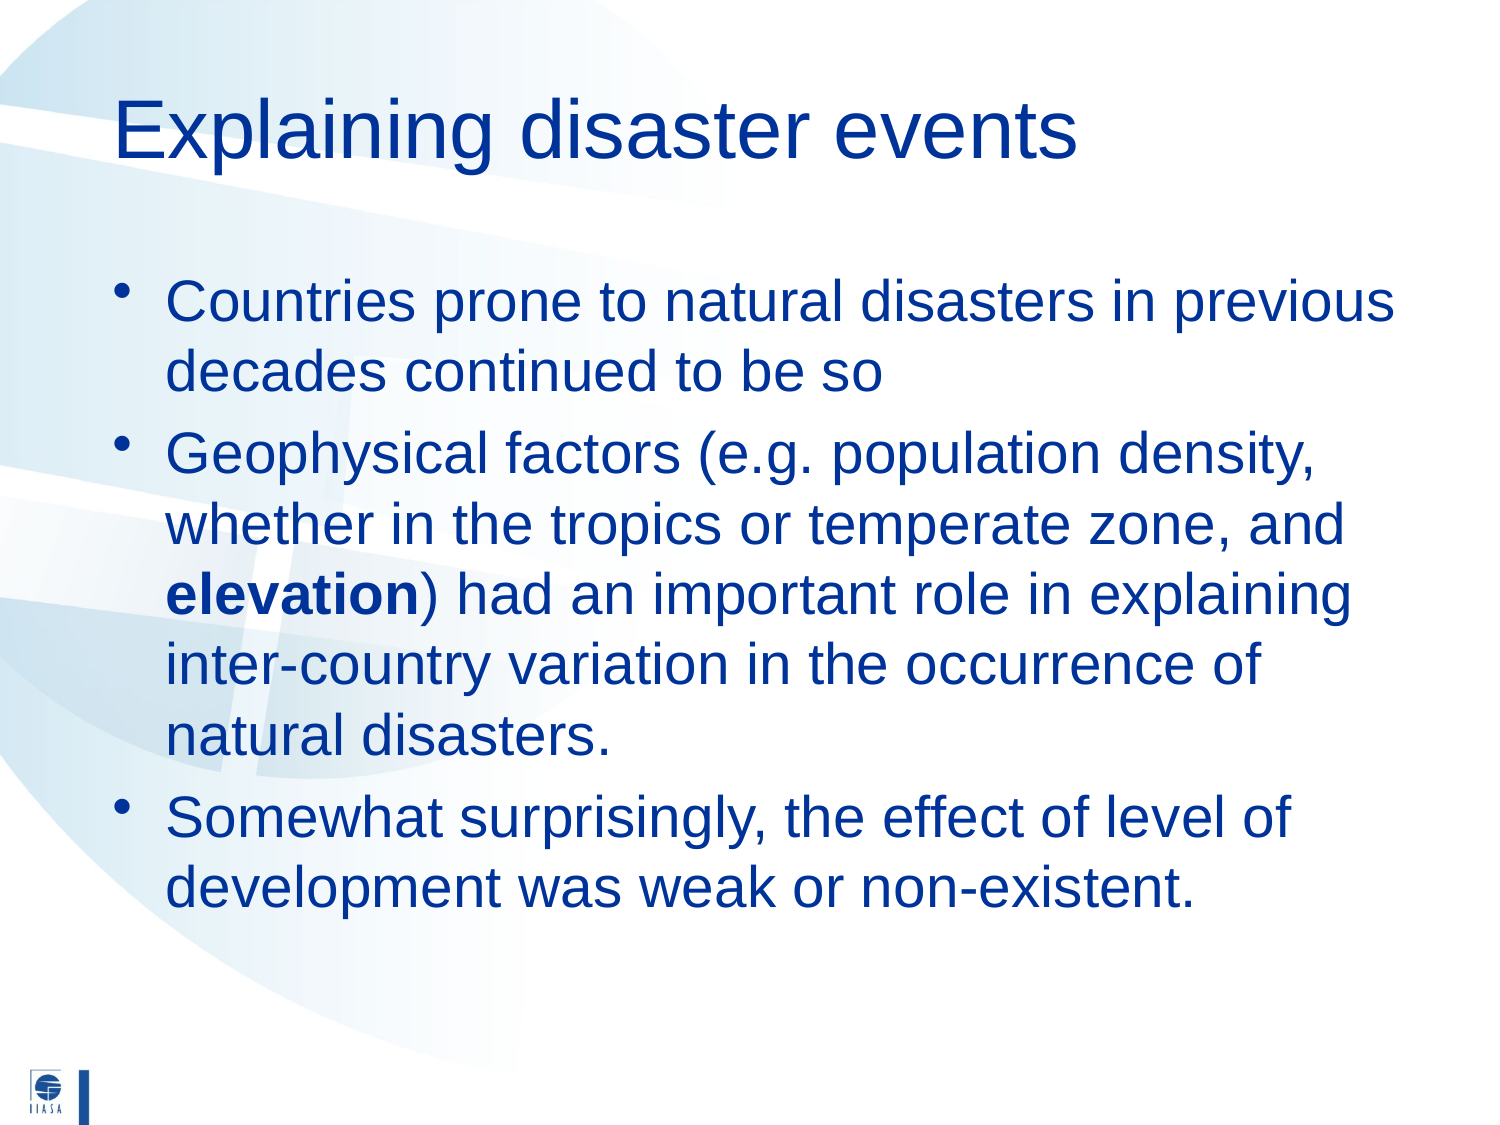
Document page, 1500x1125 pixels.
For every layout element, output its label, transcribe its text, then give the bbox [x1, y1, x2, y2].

picture [0, 0, 1500, 1125]
list Countries prone to natural disasters in previous decades continued to be so Geophysical factors (e.g. population density, whether in the tropics or temperate zone, and elevation) had an important role in explaining inter-country variation in the occurrence of natural disasters. Somewhat surprisingly, the effect of level of development was weak or non-existent. [111, 262, 1425, 1006]
title Explaining disaster events [111, 74, 1425, 262]
